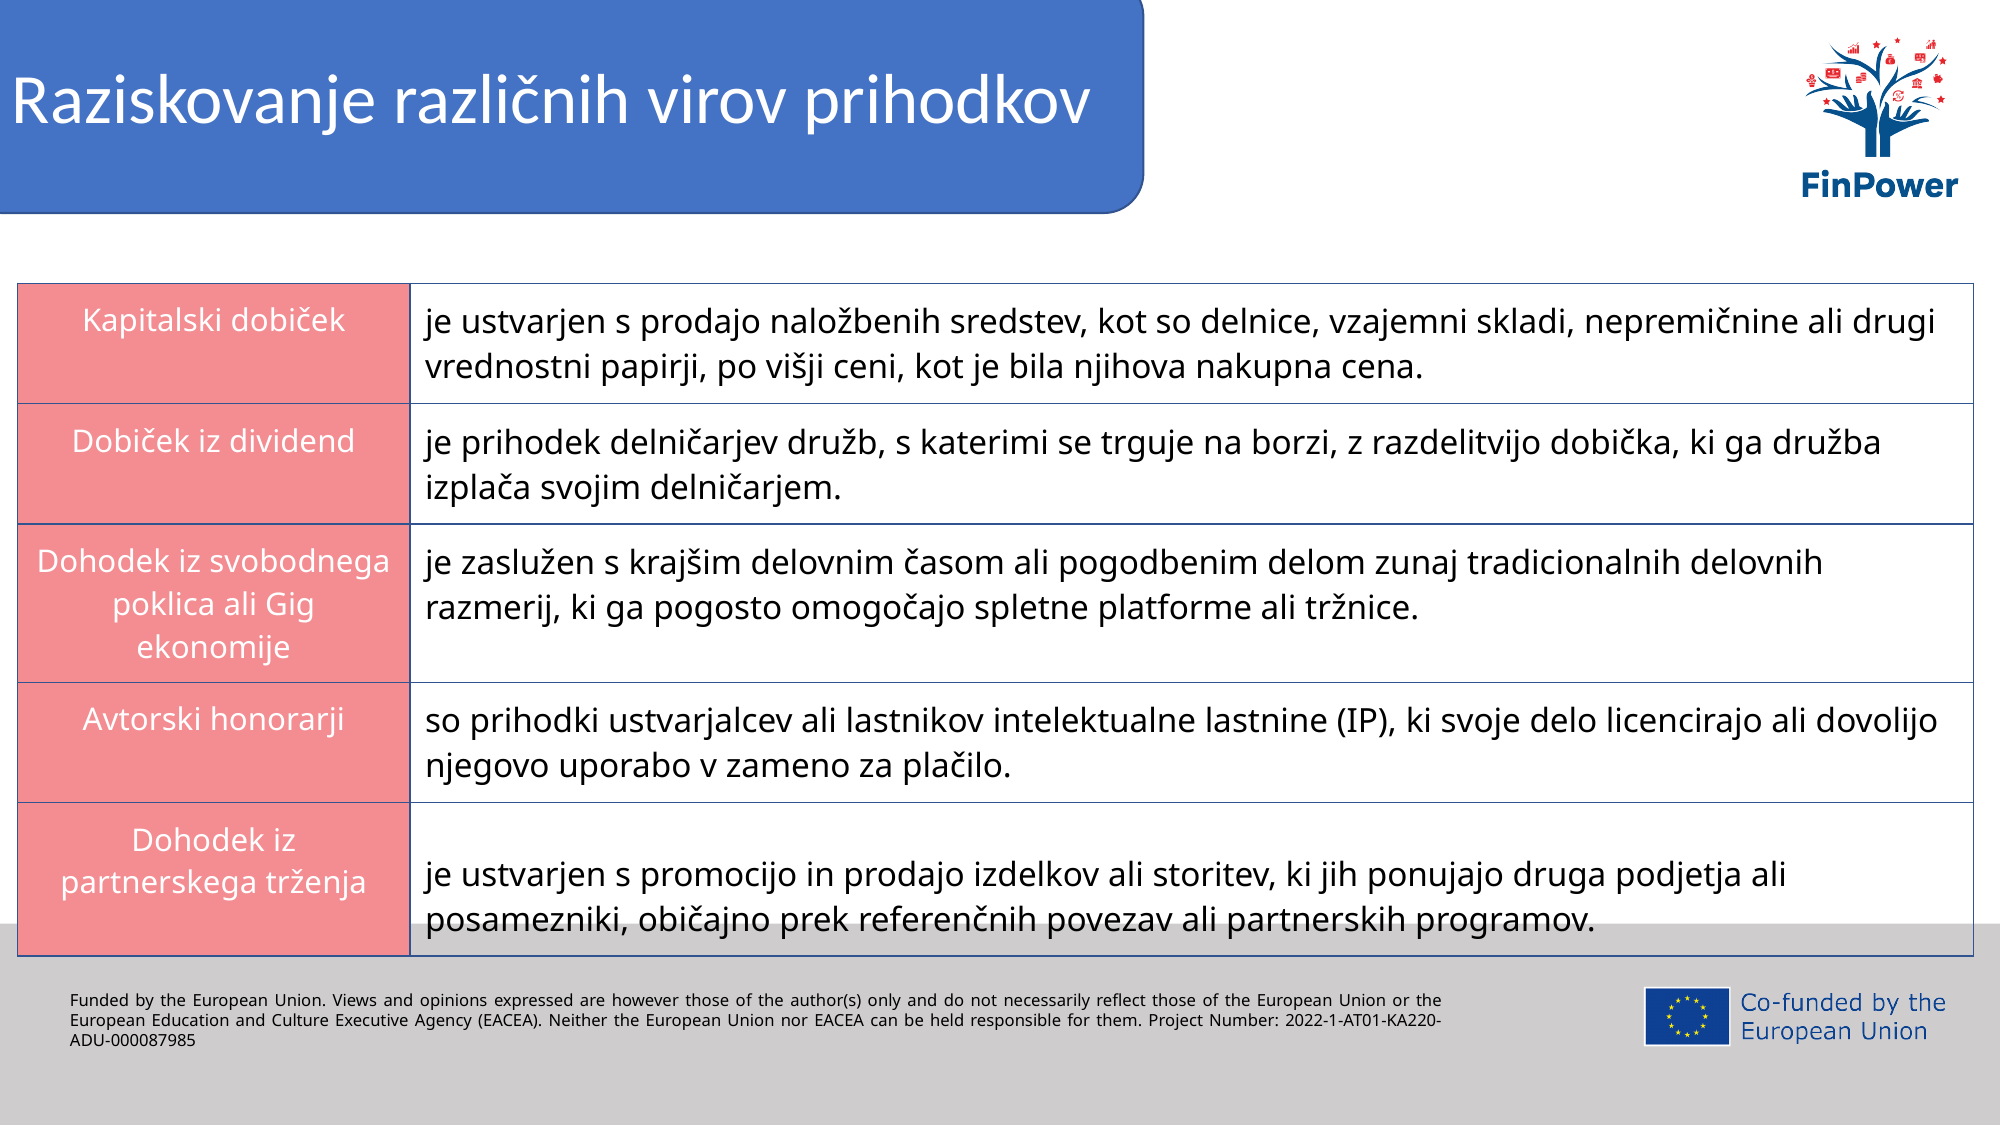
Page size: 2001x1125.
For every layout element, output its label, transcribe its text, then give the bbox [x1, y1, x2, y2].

picture [1799, 28, 1961, 207]
footer Funded by the European Union. Views and opinions expressed are however those of the author(s) only and do not necessarily reflect those of the European Union or the European Education and Culture Executive Agency (EACEA). Neither the European Union nor EACEA can be held responsible for them. Project Number: 2022-1-AT01-KA220-ADU-000087985 [55, 983, 1460, 1077]
table_cell je prihodek delničarjev družb, s katerimi se trguje na borzi, z razdelitvijo dobička, ki ga družba izplača svojim delničarjem. [411, 404, 1973, 523]
text_box [0, 923, 2000, 1125]
table_cell Dohodek iz partnerskega trženja [18, 803, 409, 955]
table_cell je zaslužen s krajšim delovnim časom ali pogodbenim delom zunaj tradicionalnih delovnih razmerij, ki ga pogosto omogočajo spletne platforme ali tržnice. [411, 525, 1973, 682]
table_cell je ustvarjen s promocijo in prodajo izdelkov ali storitev, ki jih ponujajo druga podjetja ali posamezniki, običajno prek referenčnih povezav ali partnerskih programov. [411, 803, 1973, 955]
table_header je ustvarjen s prodajo naložbenih sredstev, kot so delnice, vzajemni skladi, nepremičnine ali drugi vrednostni papirji, po višji ceni, kot je bila njihova nakupna cena. [411, 284, 1973, 403]
table_cell so prihodki ustvarjalcev ali lastnikov intelektualne lastnine (IP), ki svoje delo licencirajo ali dovolijo njegovo uporabo v zameno za plačilo. [411, 683, 1973, 802]
table_cell Dohodek iz svobodnega poklica ali Gig ekonomije [18, 525, 409, 682]
table_header Kapitalski dobiček [18, 284, 409, 403]
text_box Raziskovanje različnih virov prihodkov [0, 0, 1144, 214]
picture [1626, 968, 1974, 1064]
table_cell Avtorski honorarji [18, 683, 409, 802]
table_cell Dobiček iz dividend [18, 404, 409, 523]
